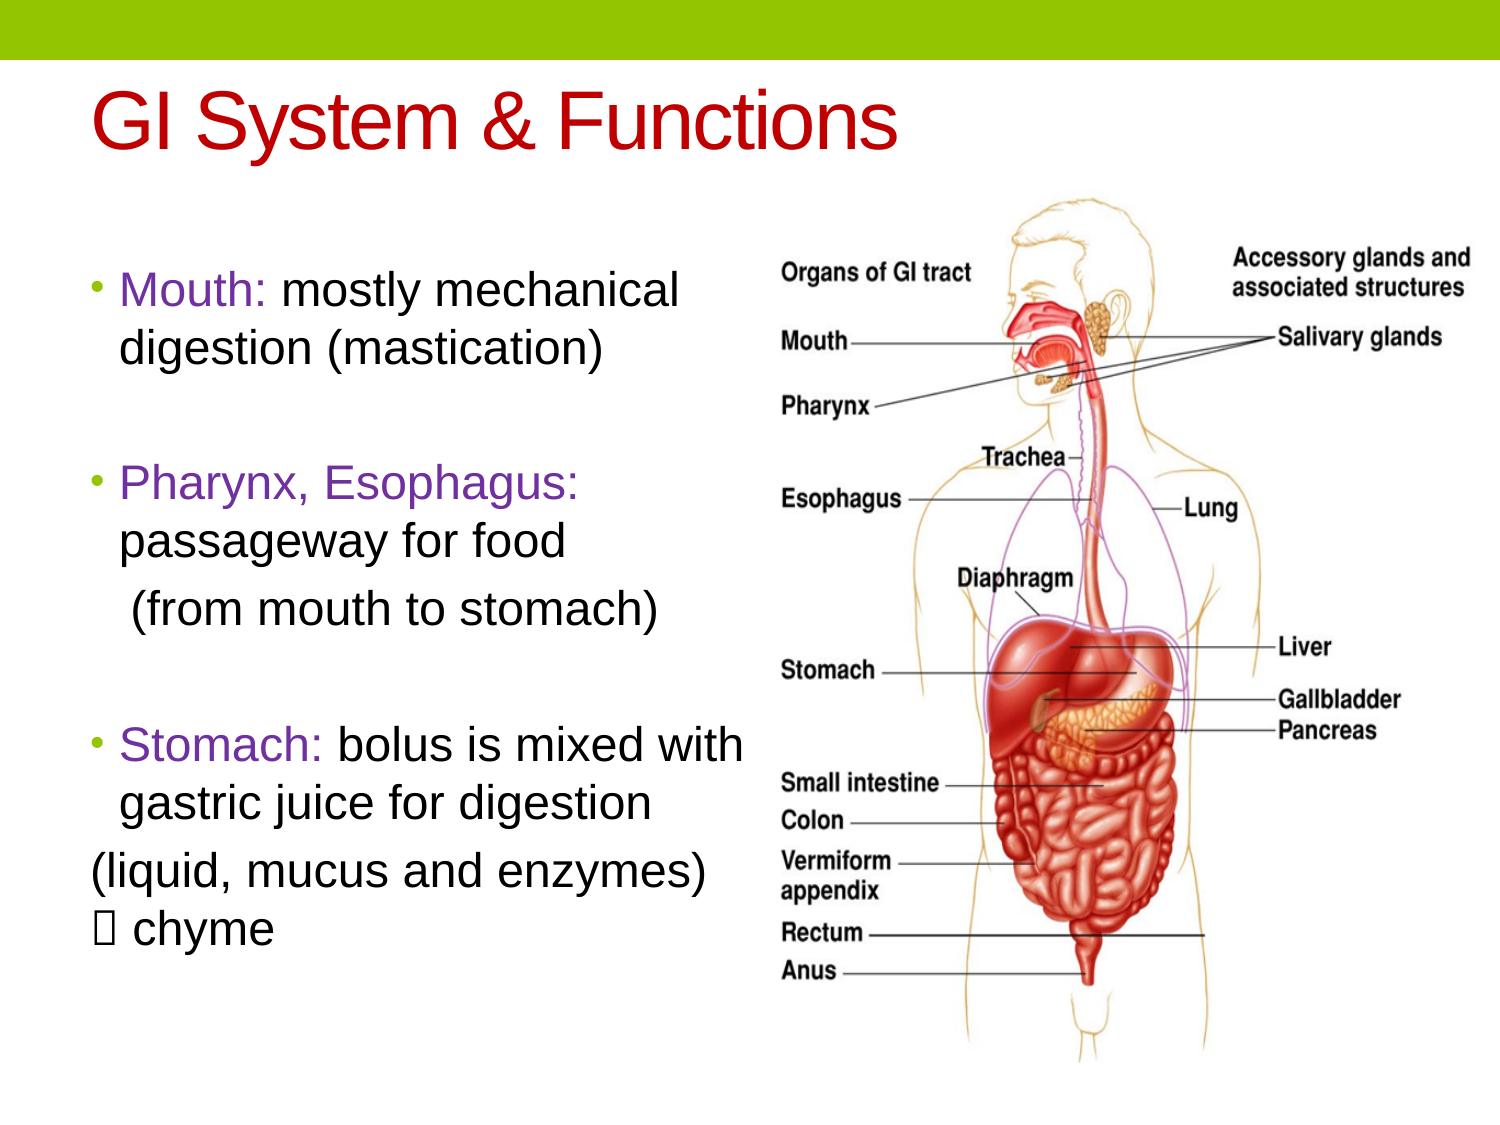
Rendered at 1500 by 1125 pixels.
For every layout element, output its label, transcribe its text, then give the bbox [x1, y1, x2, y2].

picture [762, 174, 1488, 1125]
title GI System & Functions [75, 45, 1425, 188]
list Mouth: mostly mechanical digestion (mastication) Pharynx, Esophagus: passageway for food (from mouth to stomach) Stomach: bolus is mixed with gastric juice for digestion (liquid, mucus and enzymes)  chyme [75, 249, 759, 1025]
